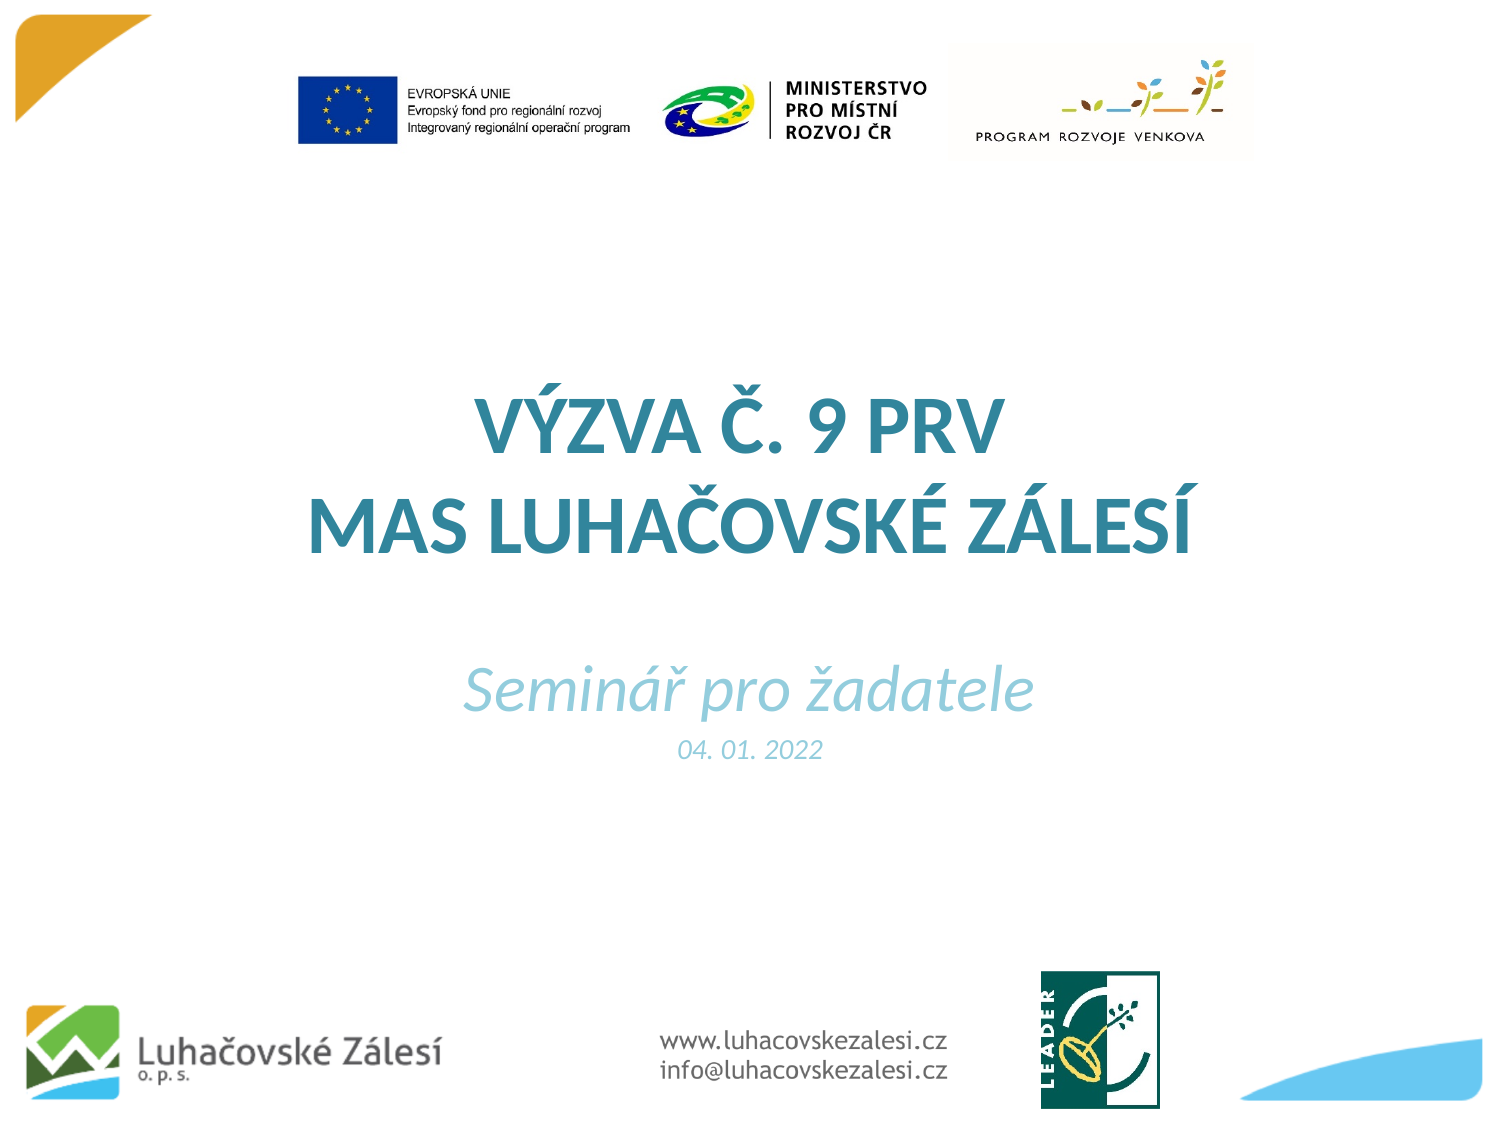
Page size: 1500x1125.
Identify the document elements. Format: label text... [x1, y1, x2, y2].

picture [0, 971, 1500, 1116]
subtitle Seminář pro žadatele 04. 01. 2022 [225, 637, 1275, 925]
title VÝZVA Č. 9 PRV MAS LUHAČOVSKÉ ZÁLESÍ [112, 349, 1388, 591]
picture [0, 0, 1500, 166]
